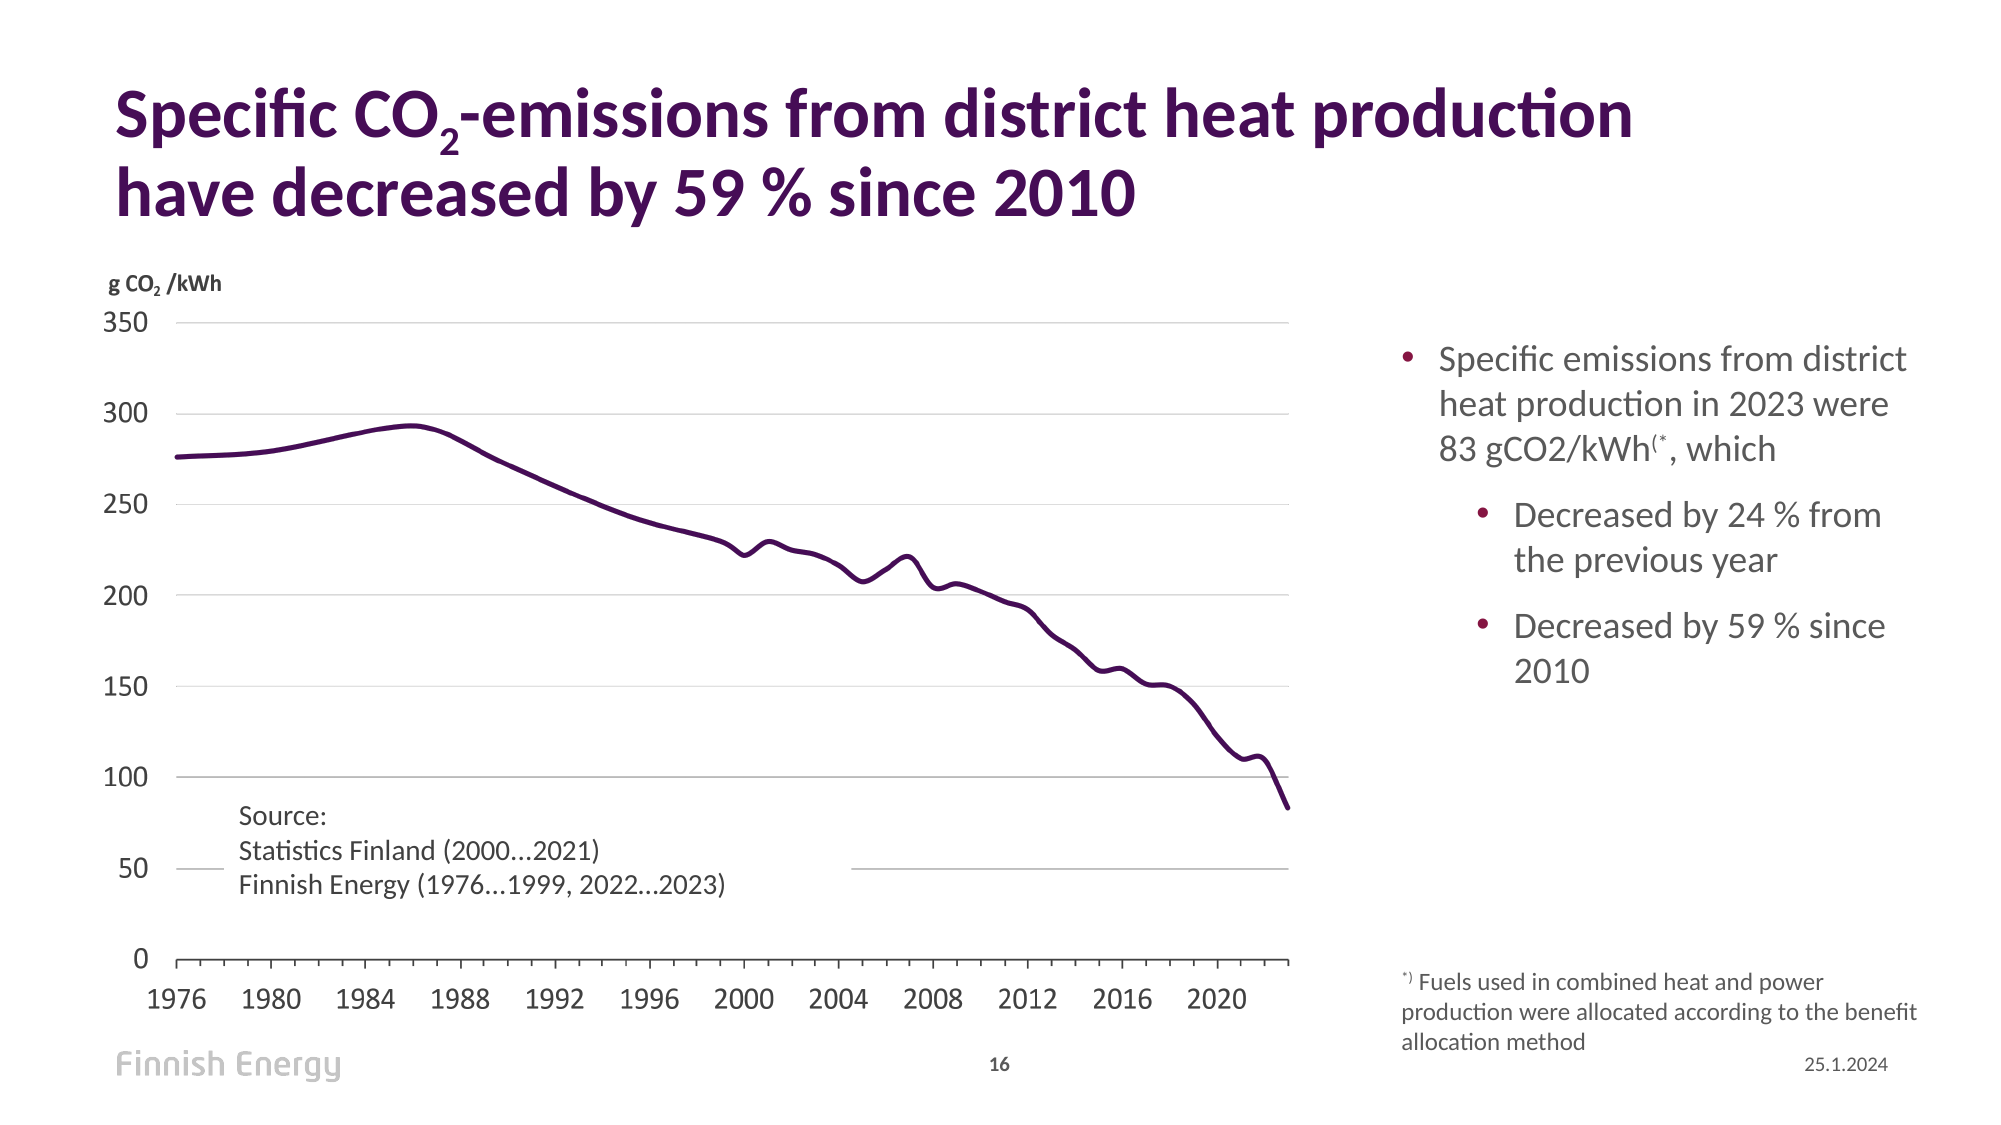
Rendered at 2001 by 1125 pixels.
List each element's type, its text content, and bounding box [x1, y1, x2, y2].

slide_number 16 [954, 1042, 1045, 1084]
title Specific CO2-emissions from district heat production have decreased by 59 % since 2010 [100, 59, 1773, 240]
text_box Specific emissions from district heat production in 2023 were 83 gCO2/kWh(*, which Decreased by 24 % from the previous year Decreased by 59 % since 2010 *) Fuels used in combined heat and power production were allocated according to the benefit allocation method [1386, 326, 1941, 1063]
picture [100, 239, 1329, 1123]
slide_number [1736, 1063, 1904, 1084]
